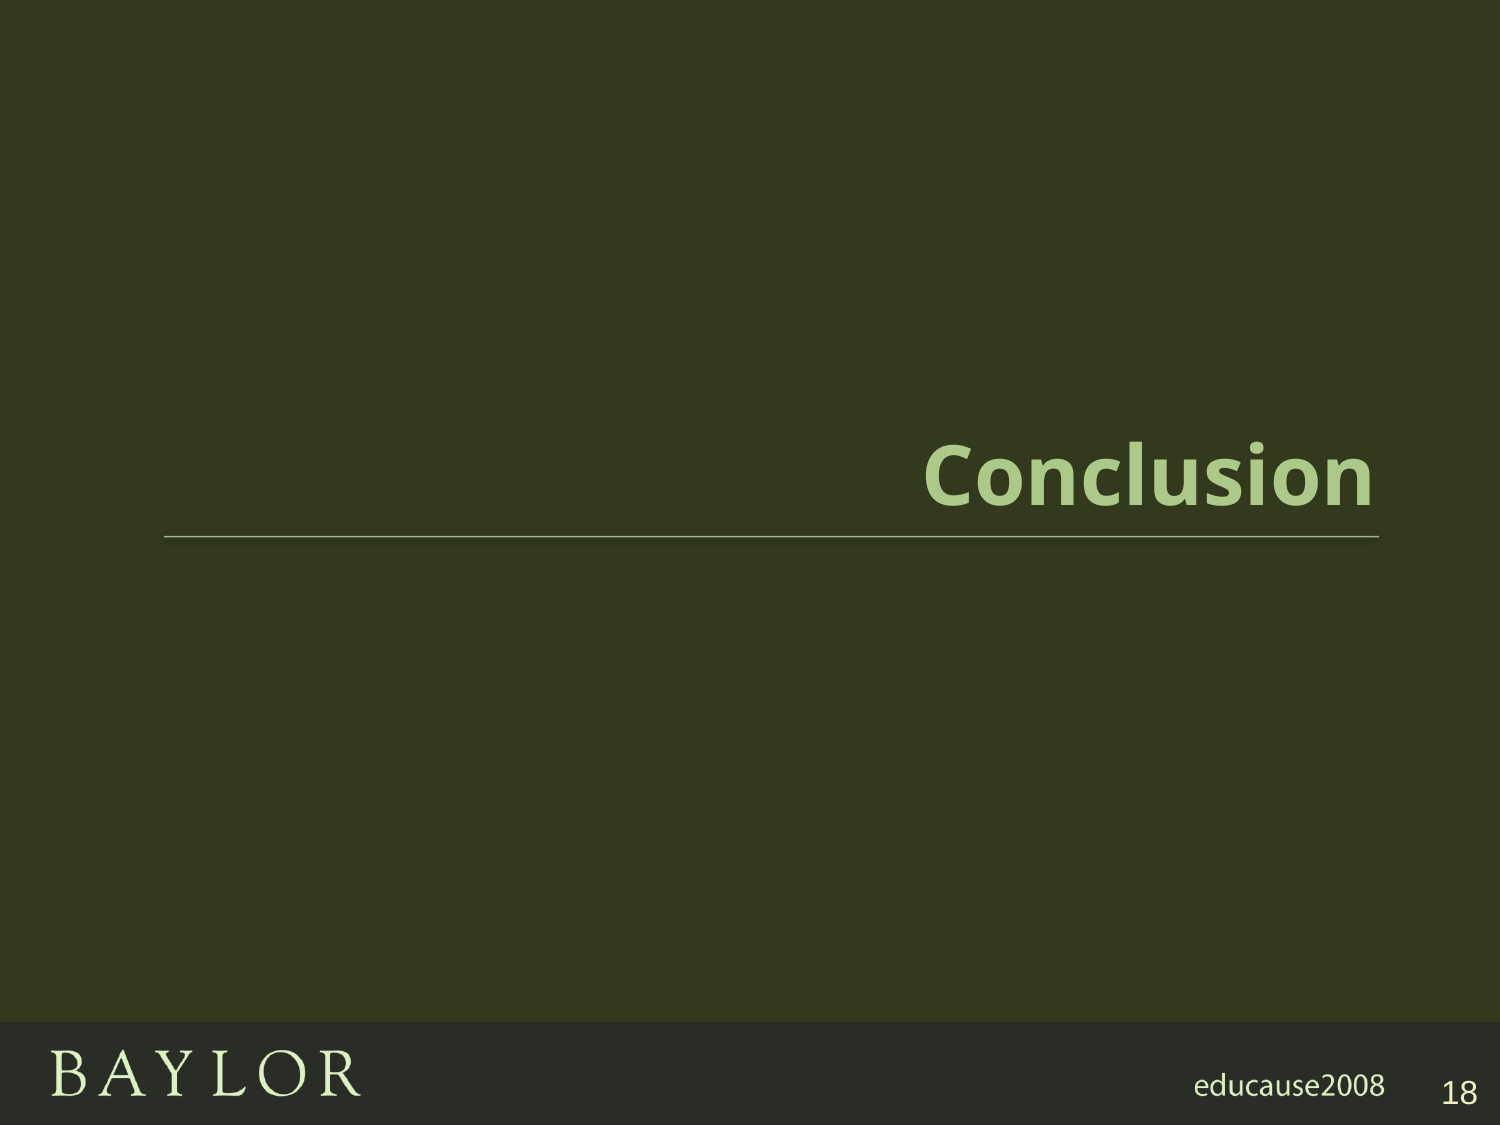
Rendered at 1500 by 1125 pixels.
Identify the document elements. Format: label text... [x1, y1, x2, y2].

slide_number 18 [1417, 1068, 1494, 1114]
title Conclusion [118, 81, 1394, 530]
